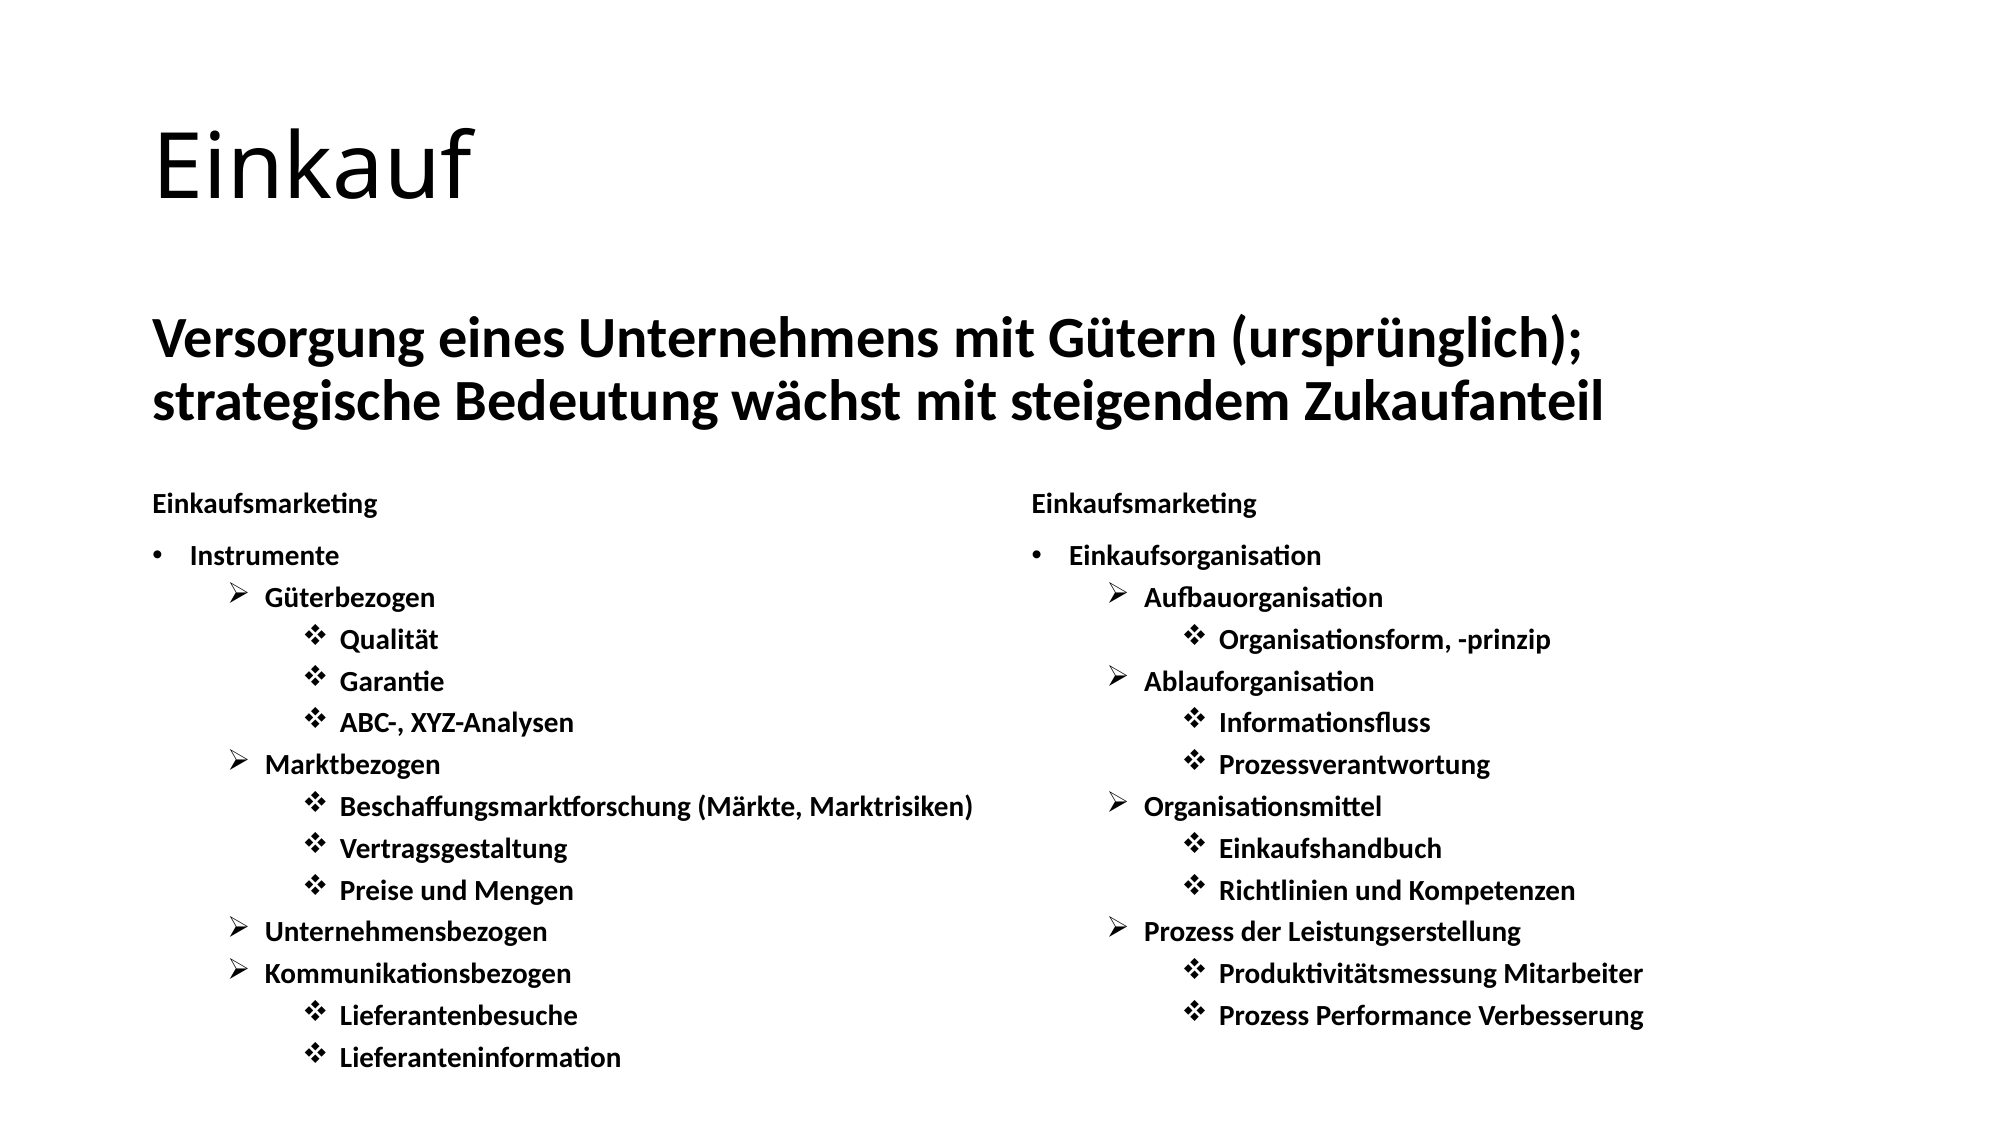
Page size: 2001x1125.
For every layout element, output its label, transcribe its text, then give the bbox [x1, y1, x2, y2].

text_box Einkaufsmarketing Einkaufsorganisation Aufbauorganisation Organisationsform, -prinzip Ablauforganisation Informationsfluss Prozessverantwortung Organisationsmittel Einkaufshandbuch Richtlinien und Kompetenzen Prozess der Leistungserstellung Produktivitätsmessung Mitarbeiter Prozess Performance Verbesserung [1016, 480, 1917, 1043]
title Einkauf [137, 59, 1863, 278]
text_box Einkaufsmarketing Instrumente Güterbezogen Qualität Garantie ABC-, XYZ-Analysen Marktbezogen Beschaffungsmarktforschung (Märkte, Marktrisiken) Vertragsgestaltung Preise und Mengen Unternehmensbezogen Kommunikationsbezogen Lieferantenbesuche Lieferanteninformation [137, 480, 1038, 1088]
list Versorgung eines Unternehmens mit Gütern (ursprünglich); strategische Bedeutung wächst mit steigendem Zukaufanteil [137, 299, 1863, 457]
